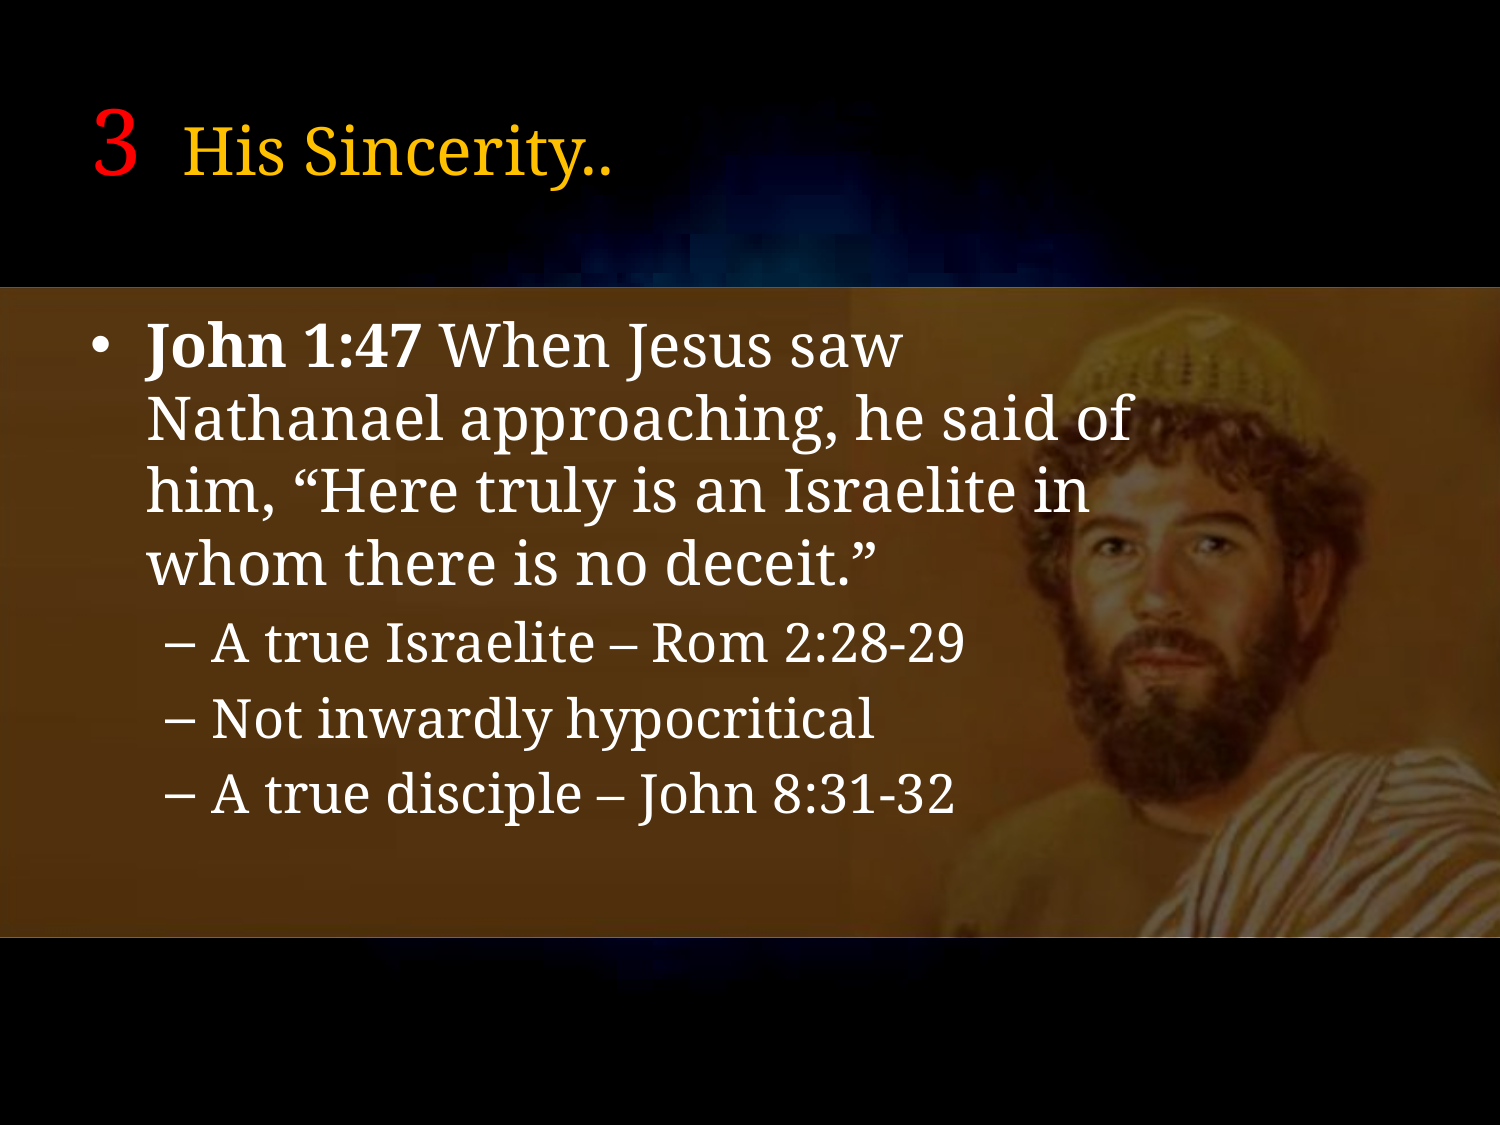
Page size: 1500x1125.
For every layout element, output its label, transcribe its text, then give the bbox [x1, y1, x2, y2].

title 3 His Sincerity.. [75, 45, 1188, 233]
picture [0, 287, 1500, 938]
